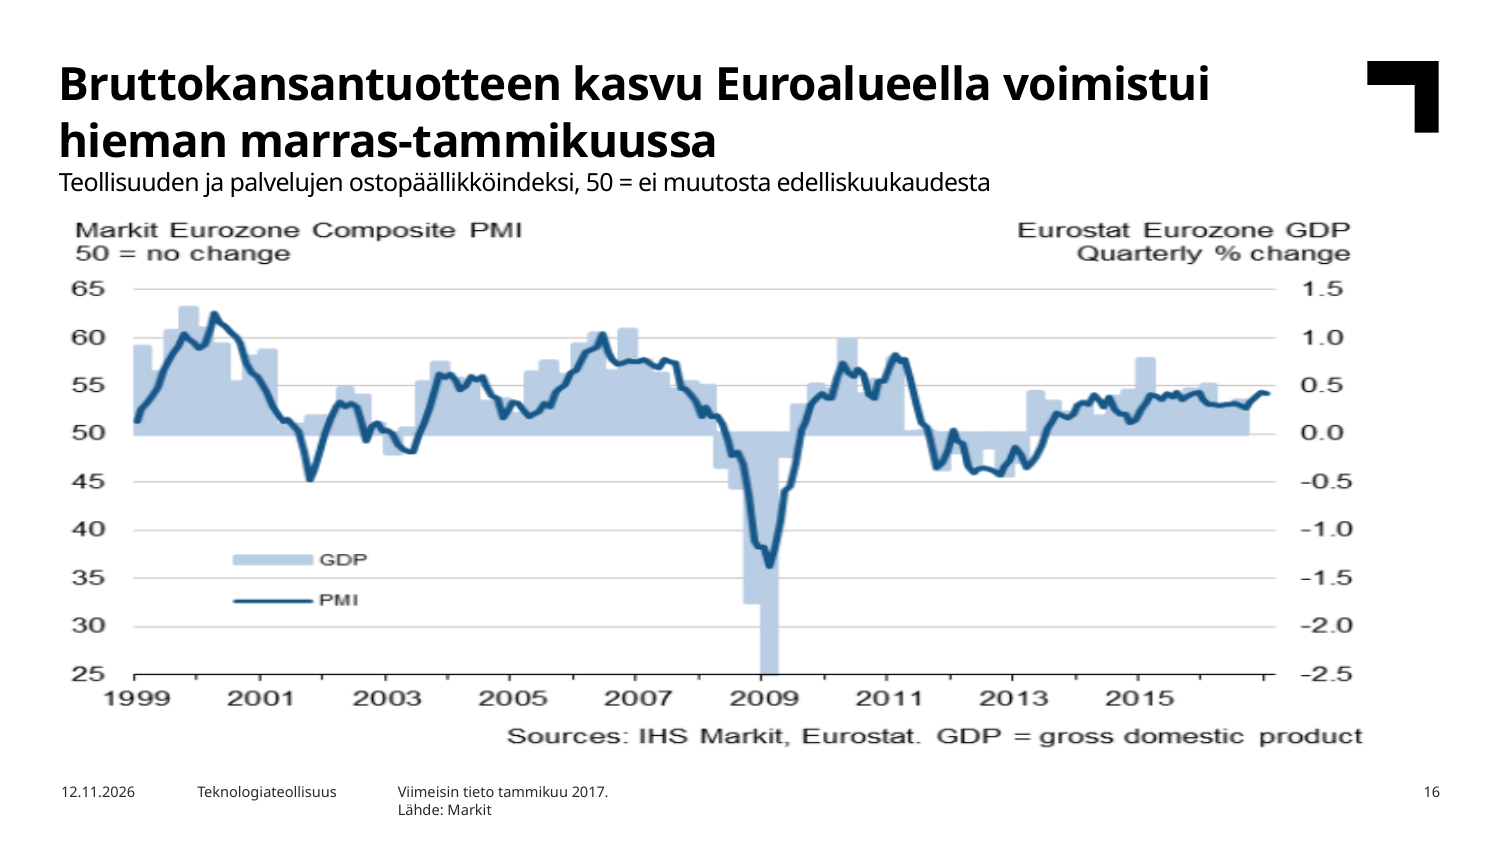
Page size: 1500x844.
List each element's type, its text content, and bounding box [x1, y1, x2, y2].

list Bruttokansantuotteen kasvu Euroalueella voimistui hieman marras-tammikuussa Teollisuuden ja palvelujen ostopäällikköindeksi, 50 = ei muutosta edelliskuukaudesta [41, 46, 1353, 153]
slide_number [46, 775, 182, 803]
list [26, 209, 1431, 763]
footer Teknologiateollisuus [182, 775, 382, 803]
list Viimeisin tieto tammikuu 2017. Lähde: Markit [382, 775, 871, 803]
slide_number 16 [1313, 775, 1456, 803]
